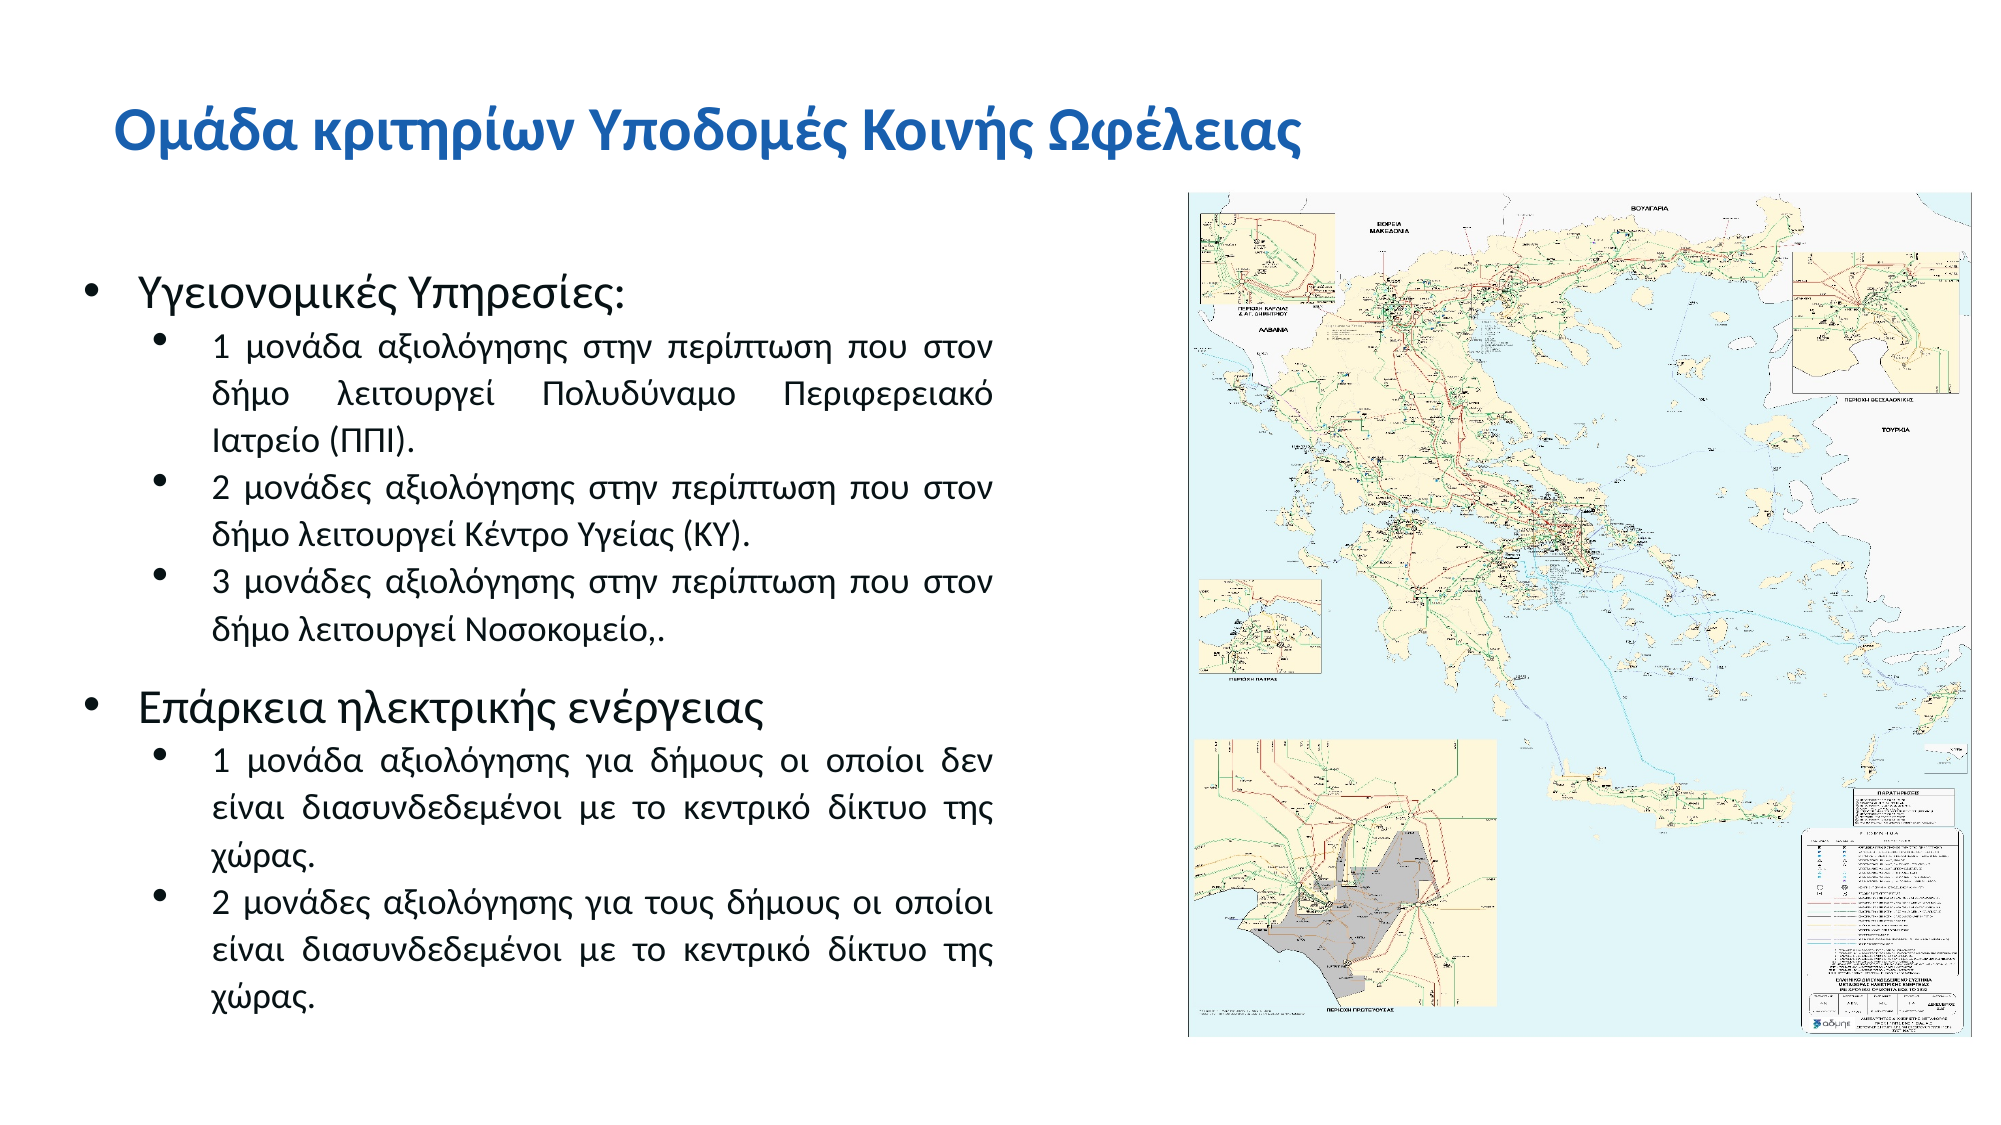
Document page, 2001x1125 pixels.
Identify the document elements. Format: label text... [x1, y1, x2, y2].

list Υγειονομικές Υπηρεσίες: 1 μονάδα αξιολόγησης στην περίπτωση που στον δήμο λειτουργεί Πολυδύναμο Περιφερειακό Ιατρείο (ΠΠΙ). 2 μονάδες αξιολόγησης στην περίπτωση που στον δήμο λειτουργεί Κέντρο Υγείας (ΚΥ). 3 μονάδες αξιολόγησης στην περίπτωση που στον δήμο λειτουργεί Νοσοκομείο,. Επάρκεια ηλεκτρικής ενέργειας 1 μονάδα αξιολόγησης για δήμους οι οποίοι δεν είναι διασυνδεδεμένοι με το κεντρικό δίκτυο της χώρας. 2 μονάδες αξιολόγησης για τους δήμους οι οποίοι είναι διασυνδεδεμένοι με το κεντρικό δίκτυο της χώρας. [68, 252, 1010, 1027]
title Ομάδα κριτηρίων Υποδομές Κοινής Ωφέλειας [99, 45, 1900, 206]
picture [1185, 180, 1974, 1049]
